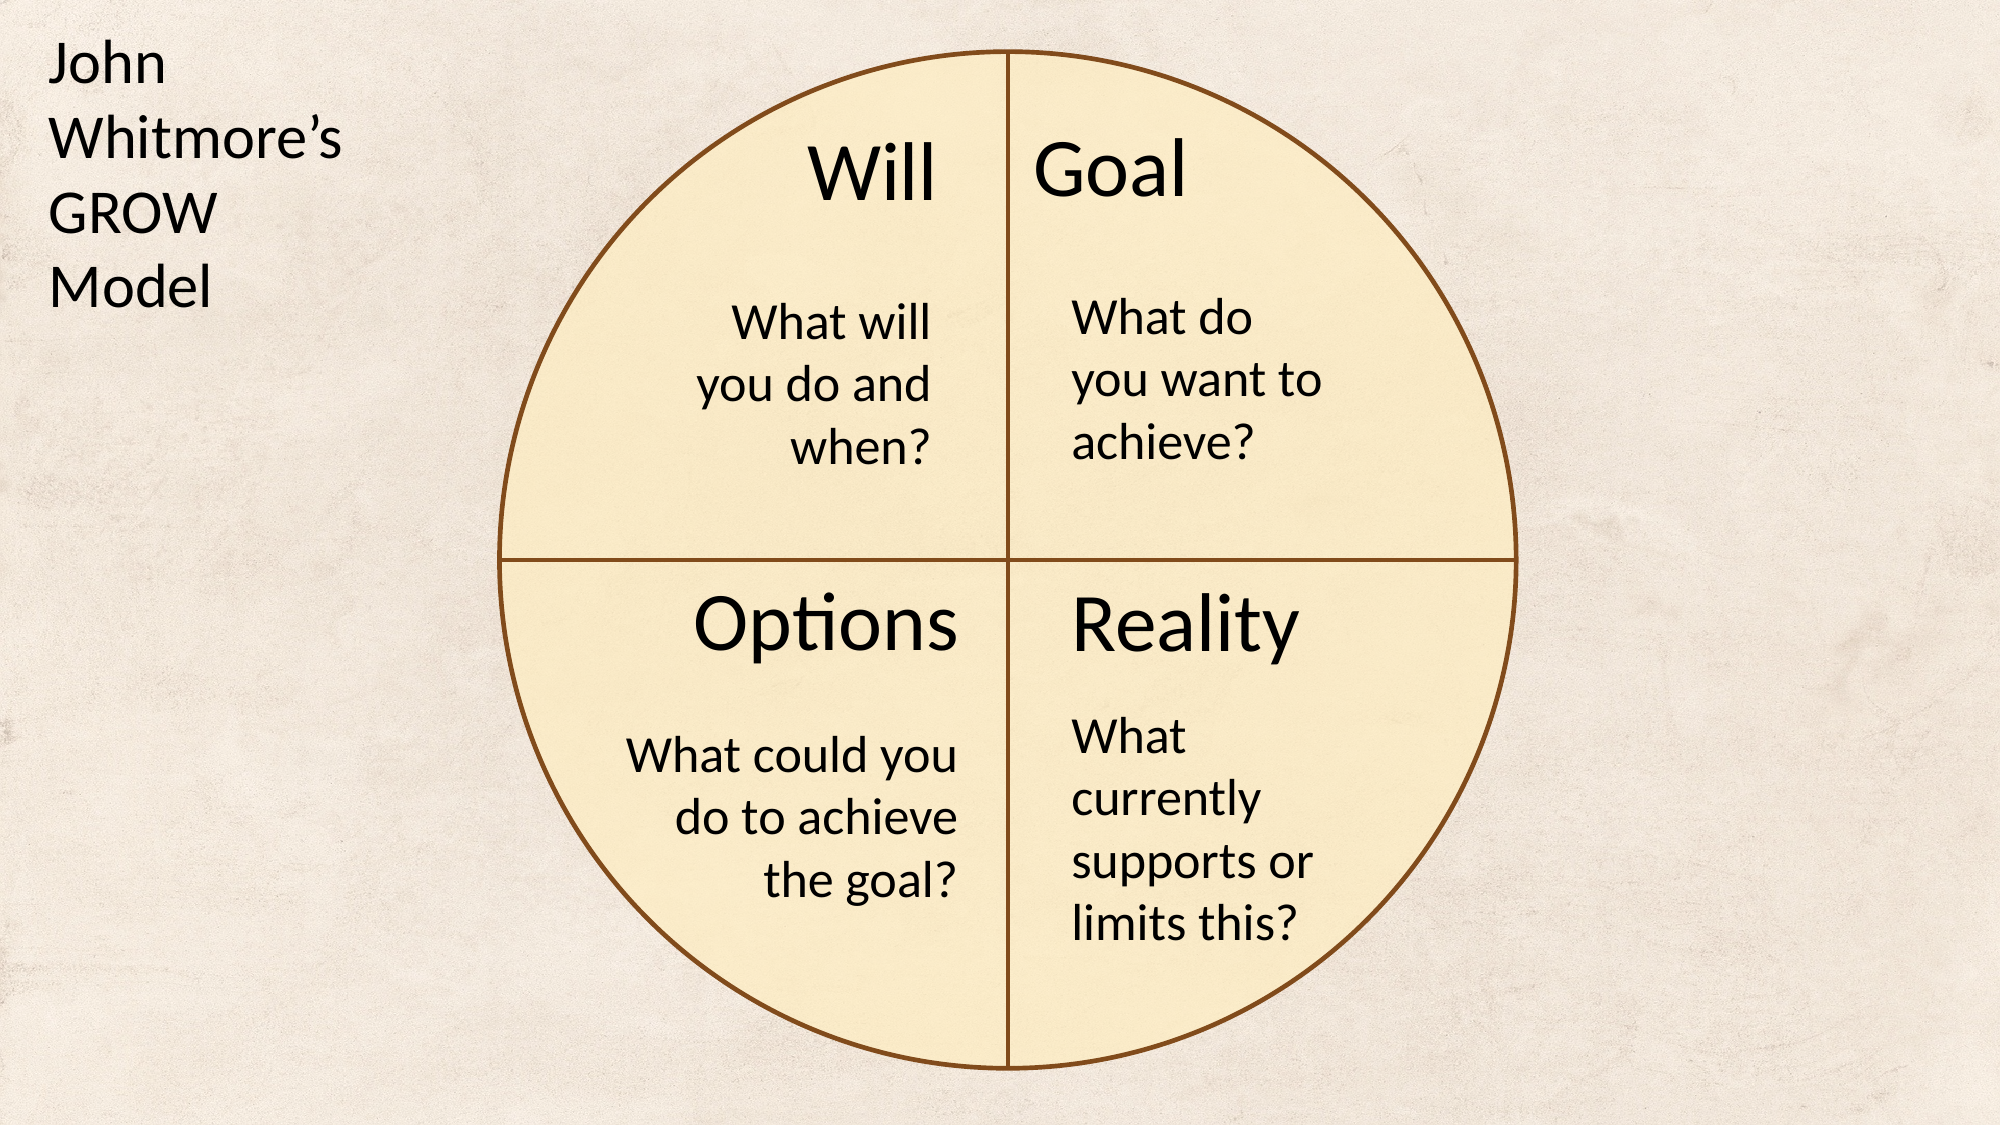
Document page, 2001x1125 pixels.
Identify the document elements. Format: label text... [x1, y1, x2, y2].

text_box [770, 50, 1237, 109]
text_box Goal [1018, 105, 1311, 220]
text_box Will [726, 109, 1019, 225]
text_box John Whitmore’s GROW Model [34, 13, 390, 328]
text_box [498, 135, 1518, 1070]
text_box What could you do to achieve the goal? [598, 712, 973, 915]
text_box What do you want to achieve? [1056, 274, 1349, 478]
text_box What currently supports or limits this? [1056, 693, 1349, 959]
text_box Options [679, 560, 1008, 675]
text_box Reality [1056, 561, 1349, 676]
text_box What will you do and when? [654, 279, 947, 483]
